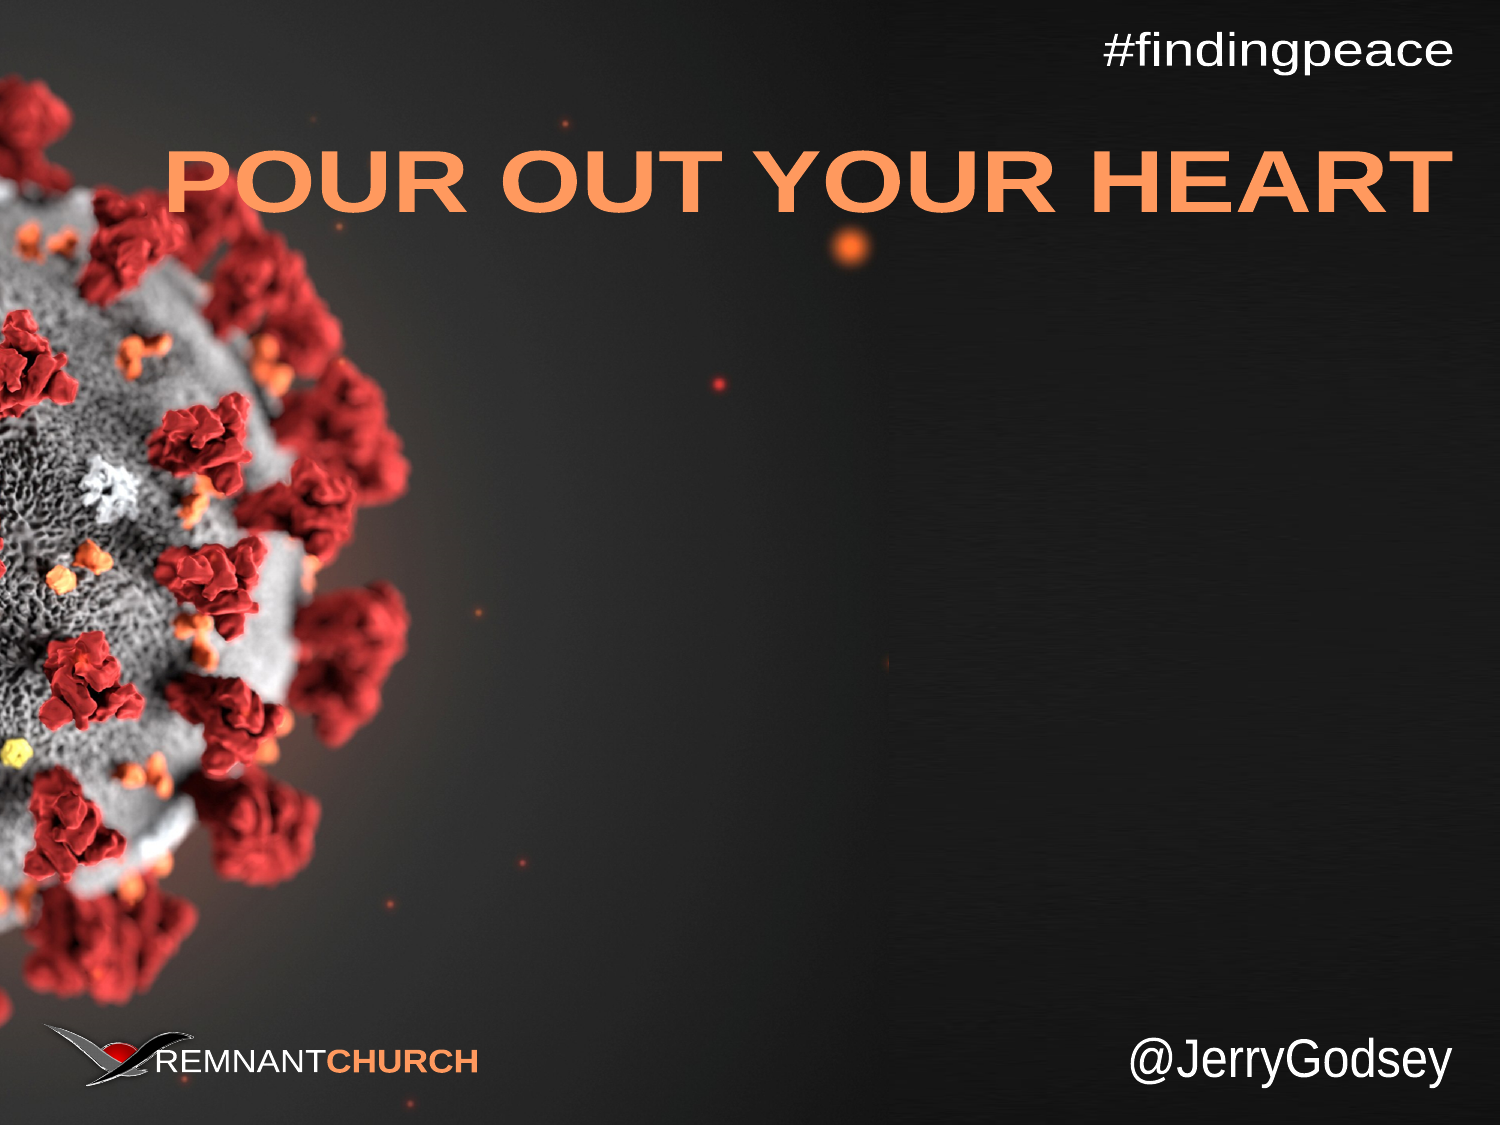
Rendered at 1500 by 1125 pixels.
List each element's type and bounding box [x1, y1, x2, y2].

text_box [36, 1019, 478, 1091]
picture [0, 0, 1500, 1125]
